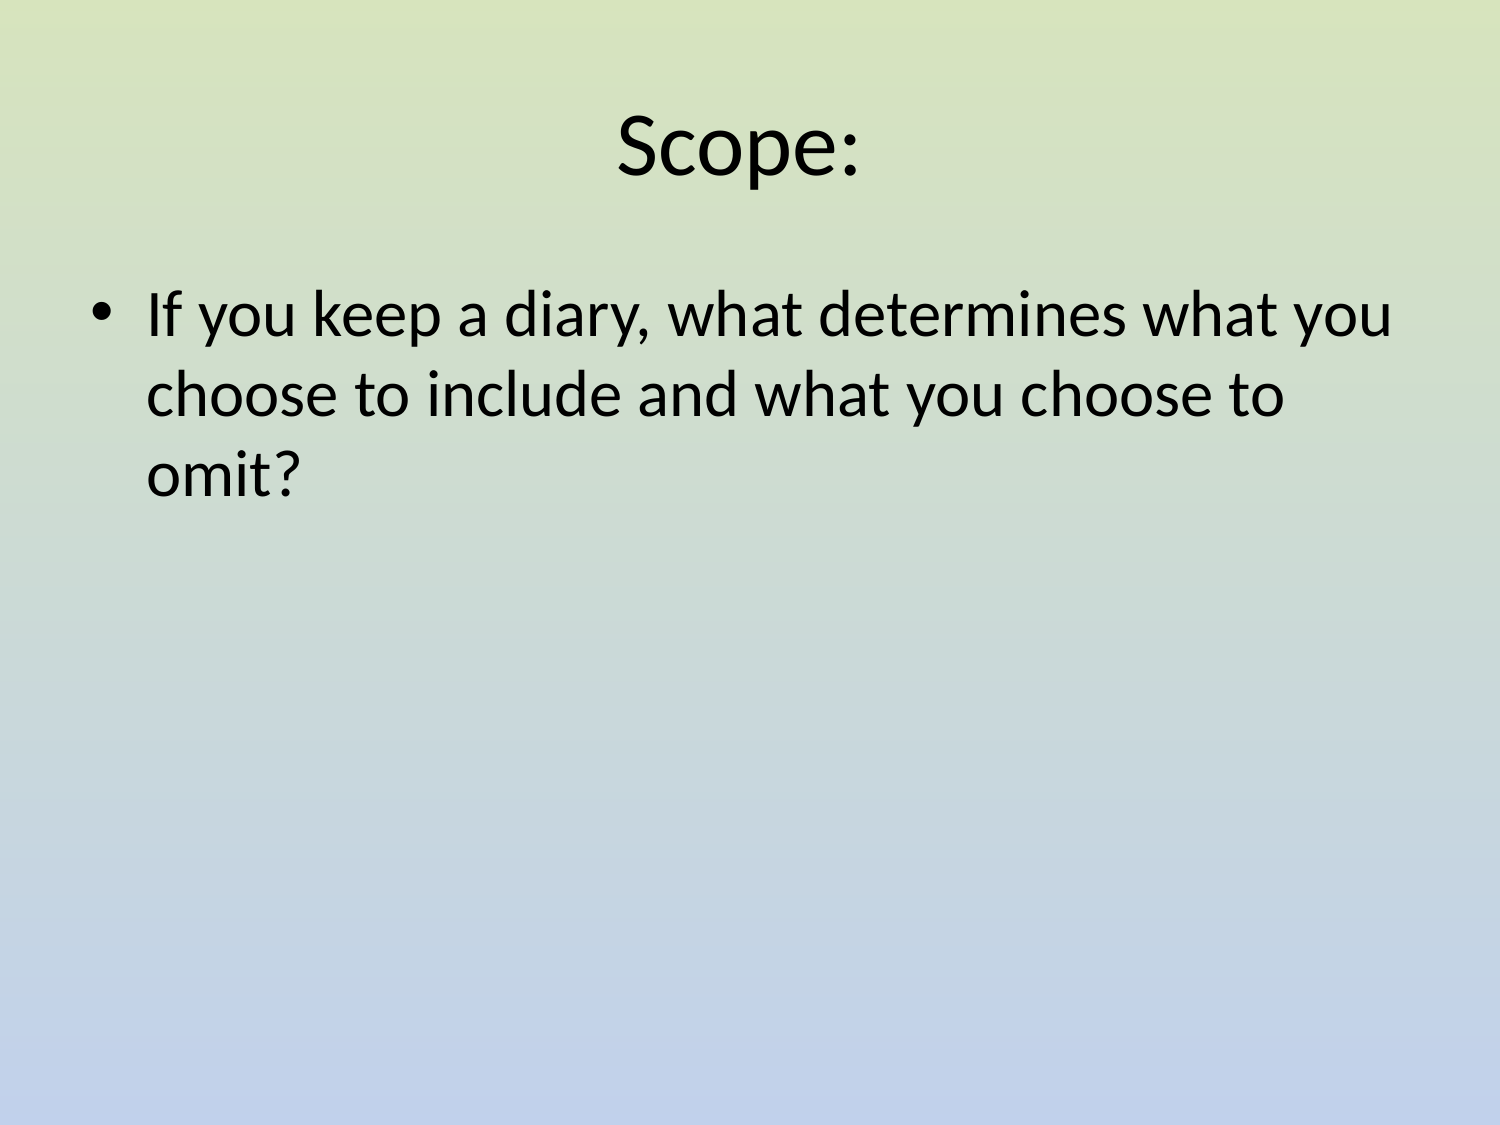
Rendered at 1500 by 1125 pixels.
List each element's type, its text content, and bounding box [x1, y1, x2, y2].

title Scope: [75, 45, 1425, 233]
list If you keep a diary, what determines what you choose to include and what you choose to omit? [75, 262, 1425, 1005]
